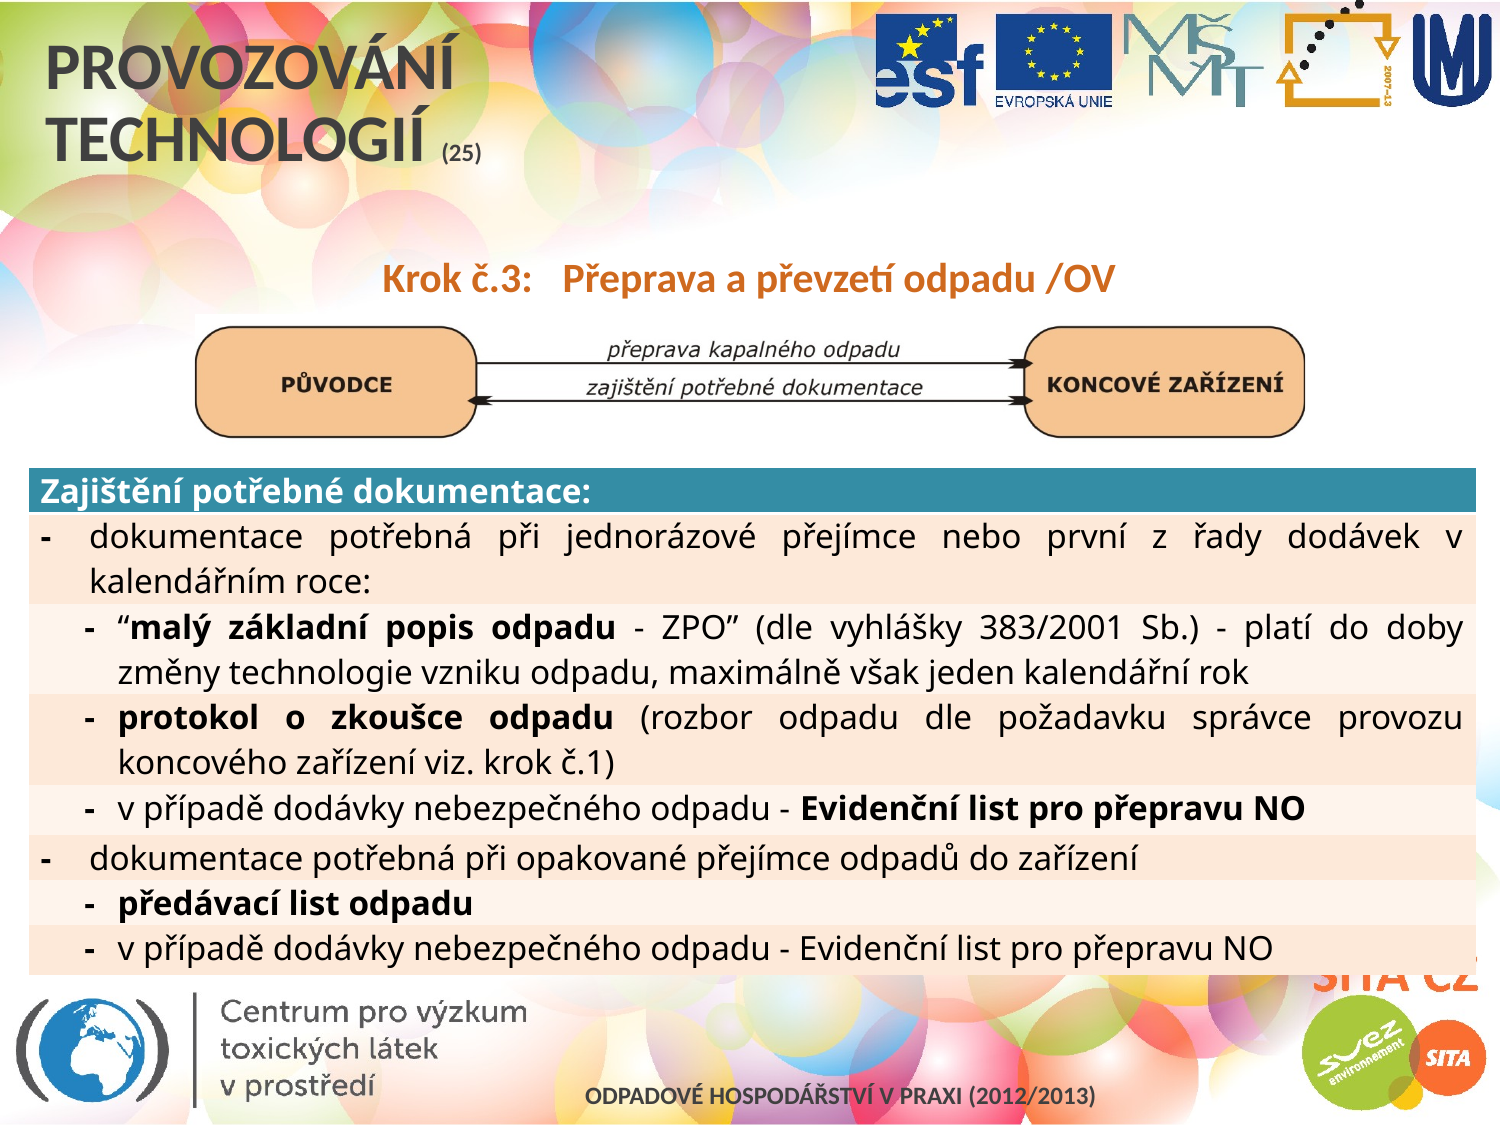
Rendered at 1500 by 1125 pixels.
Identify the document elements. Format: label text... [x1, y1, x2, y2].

table_header Zajištění potřebné dokumentace: [29, 468, 1476, 512]
table_cell dokumentace potřebná při opakované přejímce odpadů do zařízení [78, 835, 1476, 880]
table_cell předávací list odpadu [106, 880, 1476, 925]
table_cell v případě dodávky nebezpečného odpadu - Evidenční list pro přepravu NO [106, 925, 1476, 975]
table_cell “malý základní popis odpadu - ZPO” (dle vyhlášky 383/2001 Sb.) - platí do doby změny technologie vzniku odpadu, maximálně však jeden kalendářní rok [106, 604, 1476, 694]
picture [0, 0, 1500, 1125]
table_cell - [29, 835, 78, 880]
table_cell - [29, 785, 106, 835]
table_cell v případě dodávky nebezpečného odpadu - Evidenční list pro přepravu NO [106, 785, 1476, 835]
table_cell dokumentace potřebná při jednorázové přejímce nebo první z řady dodávek v kalendářním roce: [78, 515, 1476, 604]
table_cell - [29, 604, 106, 694]
title Provozování technologií (25) [29, 24, 858, 231]
table_cell - [29, 925, 106, 975]
table_cell - [29, 515, 78, 604]
table_cell - [29, 694, 106, 785]
table_cell - [29, 880, 106, 925]
table_cell protokol o zkoušce odpadu (rozbor odpadu dle požadavku správce provozu koncového zařízení viz. krok č.1) [106, 694, 1476, 785]
list Krok č.3: Přeprava a převzetí odpadu /OV [29, 243, 1470, 315]
